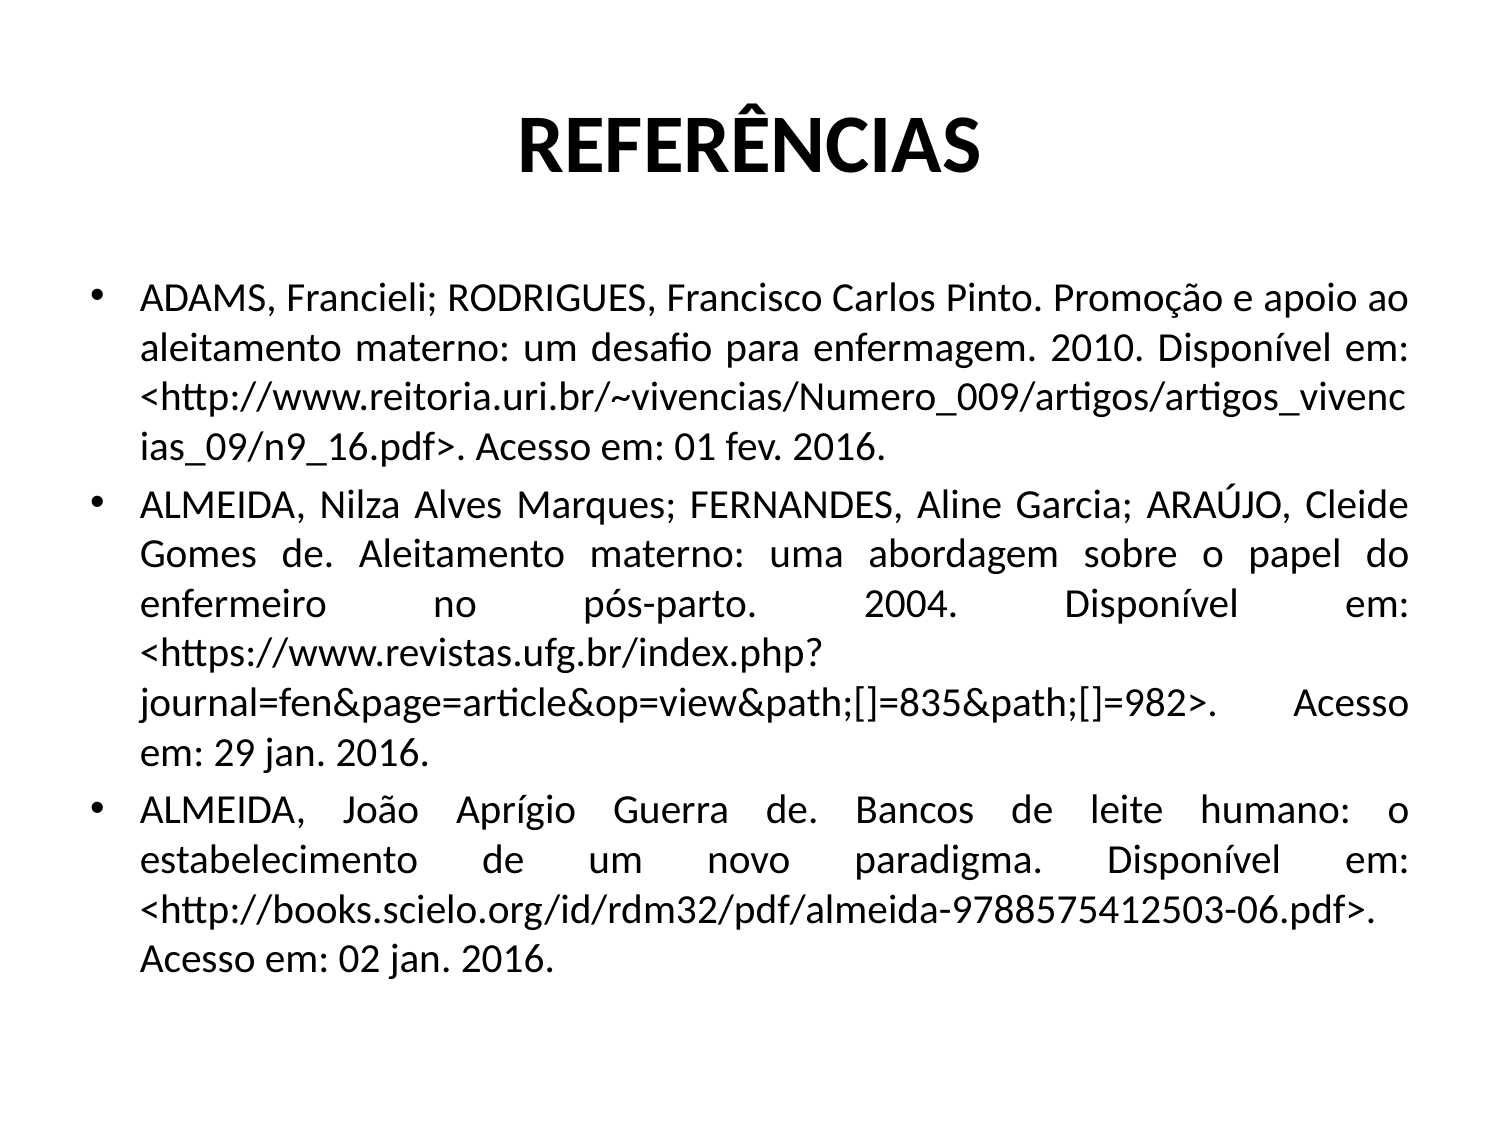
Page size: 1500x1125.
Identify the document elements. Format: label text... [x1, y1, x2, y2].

title REFERÊNCIAS [75, 45, 1425, 233]
list ADAMS, Francieli; RODRIGUES, Francisco Carlos Pinto. Promoção e apoio ao aleitamento materno: um desafio para enfermagem. 2010. Disponível em: <http://www.reitoria.uri.br/~vivencias/Numero_009/artigos/artigos_vivencias_09/n9_16.pdf>. Acesso em: 01 fev. 2016. ALMEIDA, Nilza Alves Marques; FERNANDES, Aline Garcia; ARAÚJO, Cleide Gomes de. Aleitamento materno: uma abordagem sobre o papel do enfermeiro no pós-parto. 2004. Disponível em: <https://www.revistas.ufg.br/index.php?journal=fen&page=article&op=view&path;[]=835&path;[]=982>. Acesso em: 29 jan. 2016. ALMEIDA, João Aprígio Guerra de. Bancos de leite humano: o estabelecimento de um novo paradigma. Disponível em: <http://books.scielo.org/id/rdm32/pdf/almeida-9788575412503-06.pdf>. Acesso em: 02 jan. 2016. [75, 262, 1425, 1005]
